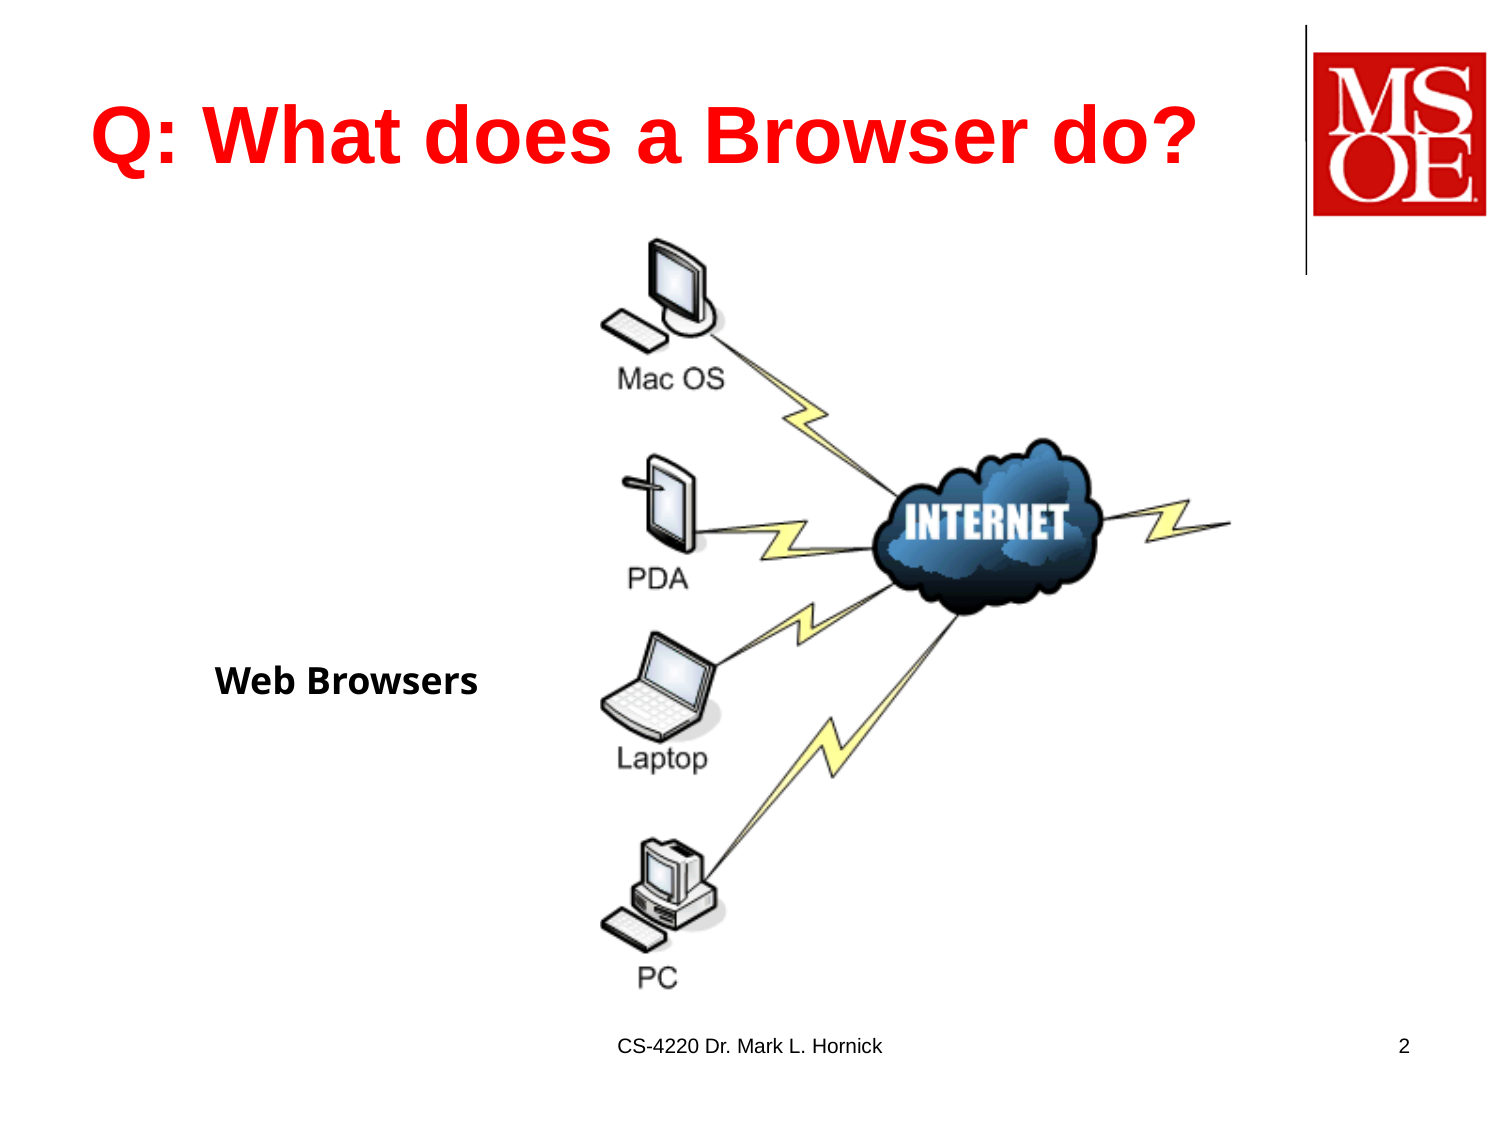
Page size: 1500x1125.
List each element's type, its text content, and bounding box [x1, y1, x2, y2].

slide_number 2 [1074, 1024, 1426, 1101]
text_box Web Browsers [200, 649, 494, 755]
picture [599, 224, 1251, 1015]
picture [1312, 37, 1488, 232]
footer CS-4220 Dr. Mark L. Hornick [512, 1024, 988, 1101]
title Q: What does a Browser do? [74, 74, 1313, 188]
